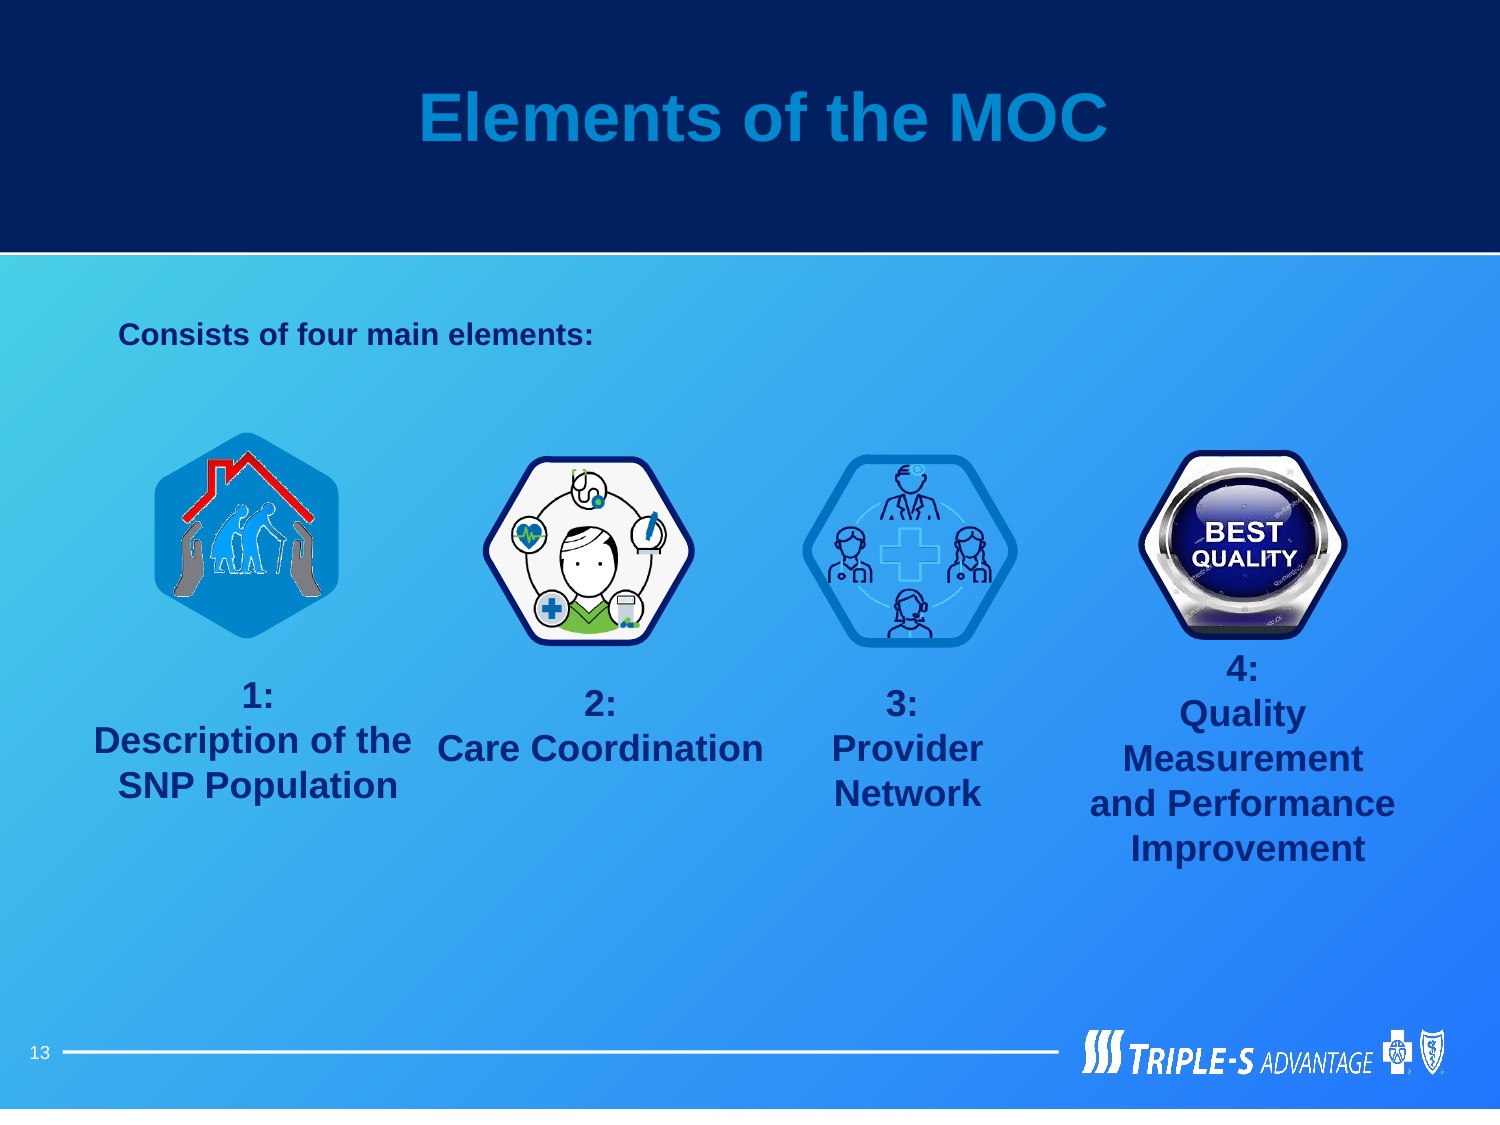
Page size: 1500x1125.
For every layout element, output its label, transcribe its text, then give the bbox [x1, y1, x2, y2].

picture [1081, 1029, 1445, 1087]
list Consists of four main elements: [103, 310, 1397, 1023]
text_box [123, 438, 1415, 862]
picture [0, 1109, 1500, 1125]
title Elements of the MOC [406, 64, 1243, 180]
slide_number 13 [14, 1022, 104, 1082]
